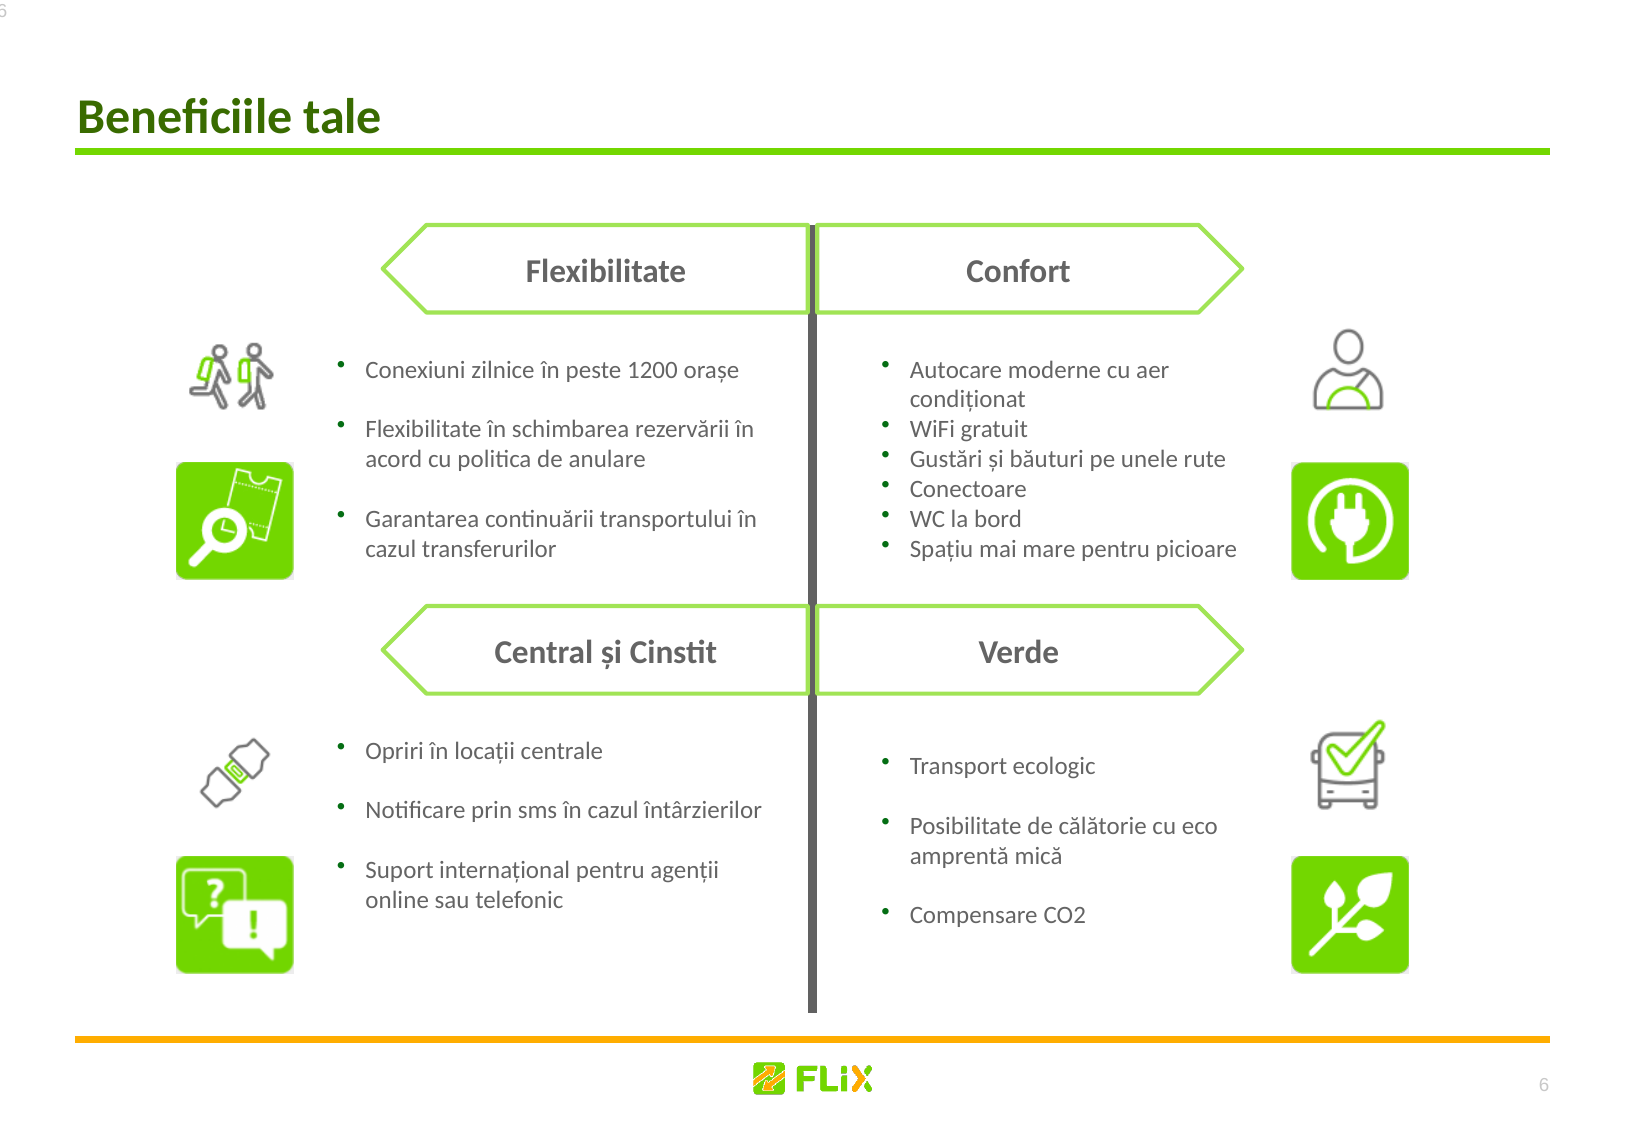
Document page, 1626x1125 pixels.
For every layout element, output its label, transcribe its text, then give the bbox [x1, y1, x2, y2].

picture [1290, 855, 1410, 974]
text_box Flexibilitate [380, 222, 810, 315]
text_box Conexiuni zilnice în peste 1200 orașe Flexibilitate în schimbarea rezervării în acord cu politica de anulare Garantarea continuării transportului în cazul transferurilor [303, 345, 794, 571]
picture [175, 461, 295, 581]
picture [175, 855, 295, 974]
title Beneficiile tale [75, 0, 1556, 145]
picture [175, 726, 295, 826]
text_box Verde [816, 603, 1245, 696]
text_box Central și Cinstit [380, 603, 808, 696]
picture [1290, 316, 1410, 430]
text_box Opriri în locații centrale Notificare prin sms în cazul întârzierilor Suport internațional pentru agenții online sau telefonic [303, 726, 794, 922]
text_box Transport ecologic Posibilitate de călătorie cu eco amprentă mică Compensare CO2 [847, 741, 1292, 937]
picture [752, 1061, 873, 1095]
text_box Autocare moderne cu aer condiționat WiFi gratuit Gustări și băuturi pe unele rute Conectoare WC la bord Spațiu mai mare pentru picioare [847, 345, 1260, 571]
picture [1290, 461, 1410, 581]
picture [1290, 711, 1410, 826]
text_box Confort [815, 222, 1245, 315]
picture [175, 319, 295, 430]
